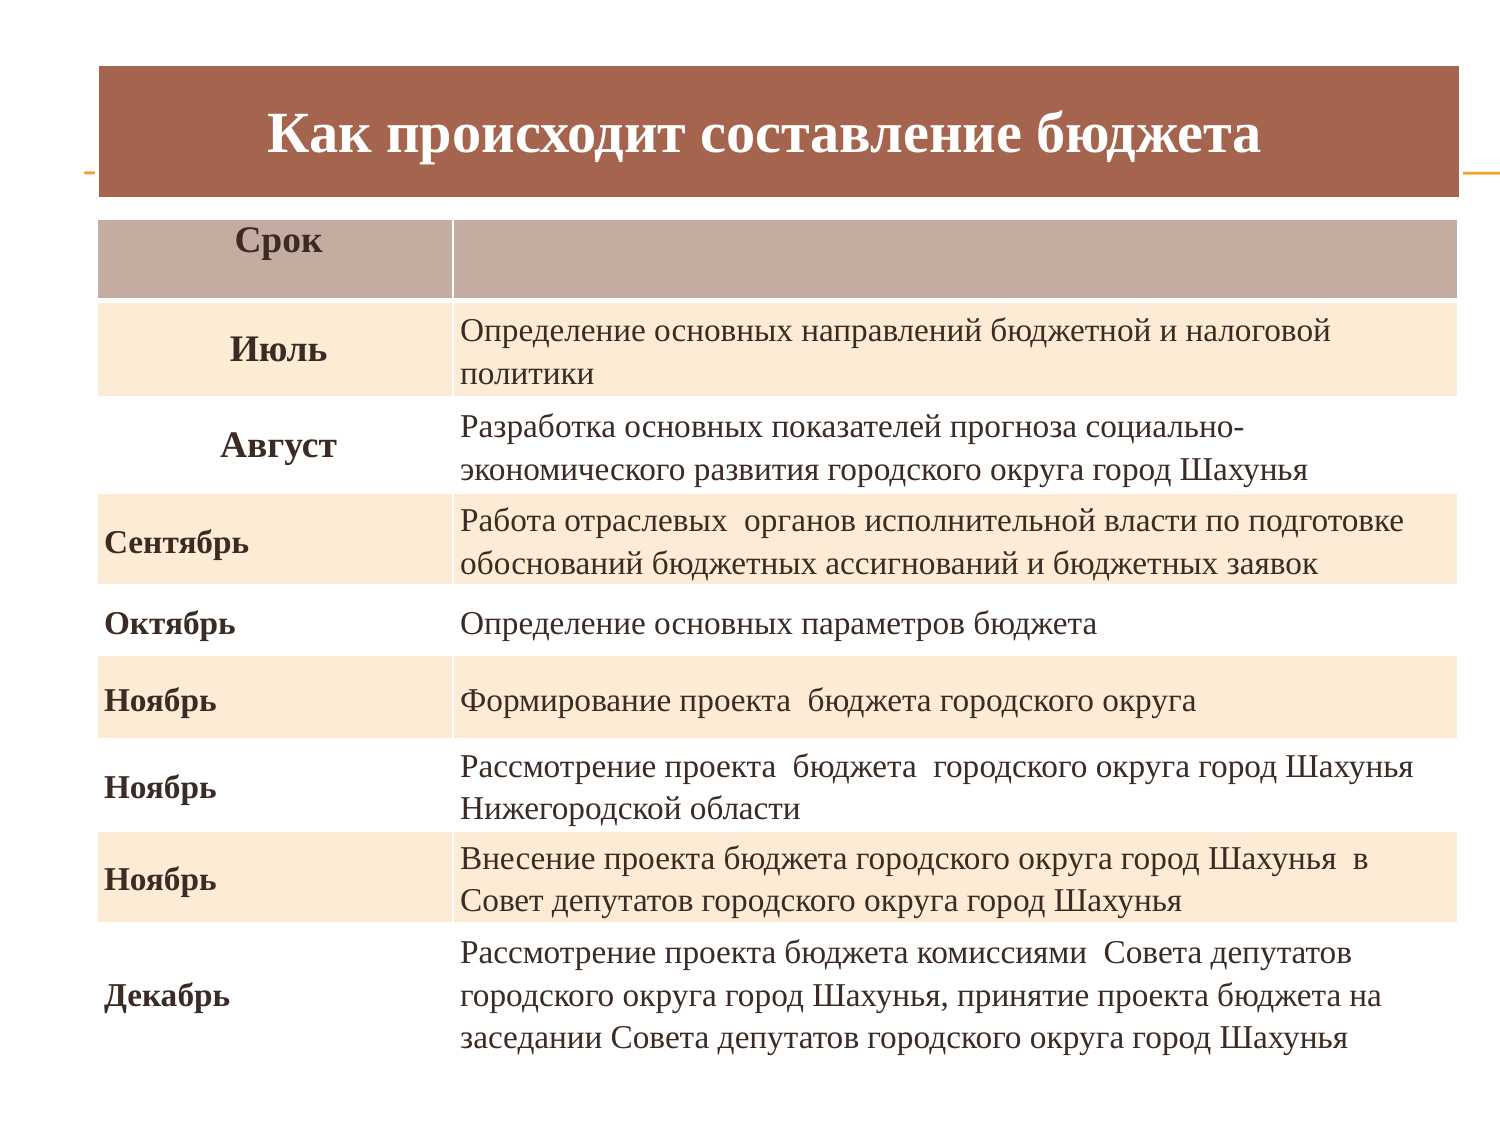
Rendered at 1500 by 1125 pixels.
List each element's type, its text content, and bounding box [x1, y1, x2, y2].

table_cell Июль [98, 303, 452, 396]
table_cell Формирование проекта бюджета городского округа [454, 656, 1457, 738]
table_cell Декабрь [98, 923, 452, 1061]
table_cell Работа отраслевых органов исполнительной власти по подготовке обоснований бюджетных ассигнований и бюджетных заявок [454, 494, 1457, 584]
table_cell Сентябрь [98, 494, 452, 584]
table_cell Октябрь [98, 586, 452, 654]
table_cell Ноябрь [98, 832, 452, 922]
table_cell Разработка основных показателей прогноза социально-экономического развития городского округа город Шахунья [454, 398, 1457, 492]
text_box Как происходит составление бюджета [135, 94, 1440, 165]
table_header Срок [98, 220, 452, 298]
table_cell Внесение проекта бюджета городского округа город Шахунья в Совет депутатов городского округа город Шахунья [454, 832, 1457, 922]
table_cell Ноябрь [98, 740, 452, 830]
table_cell Определение основных параметров бюджета [454, 586, 1457, 654]
table_cell Рассмотрение проекта бюджета комиссиями Совета депутатов городского округа город Шахунья, принятие проекта бюджета на заседании Совета депутатов городского округа город Шахунья [454, 923, 1457, 1061]
table_cell Август [98, 398, 452, 492]
text_box [95, 62, 1463, 201]
table_cell Рассмотрение проекта бюджета городского округа город Шахунья Нижегородской области [454, 740, 1457, 830]
table_cell Ноябрь [98, 656, 452, 738]
table_header [454, 220, 1457, 298]
table_cell Определение основных направлений бюджетной и налоговой политики [454, 303, 1457, 396]
